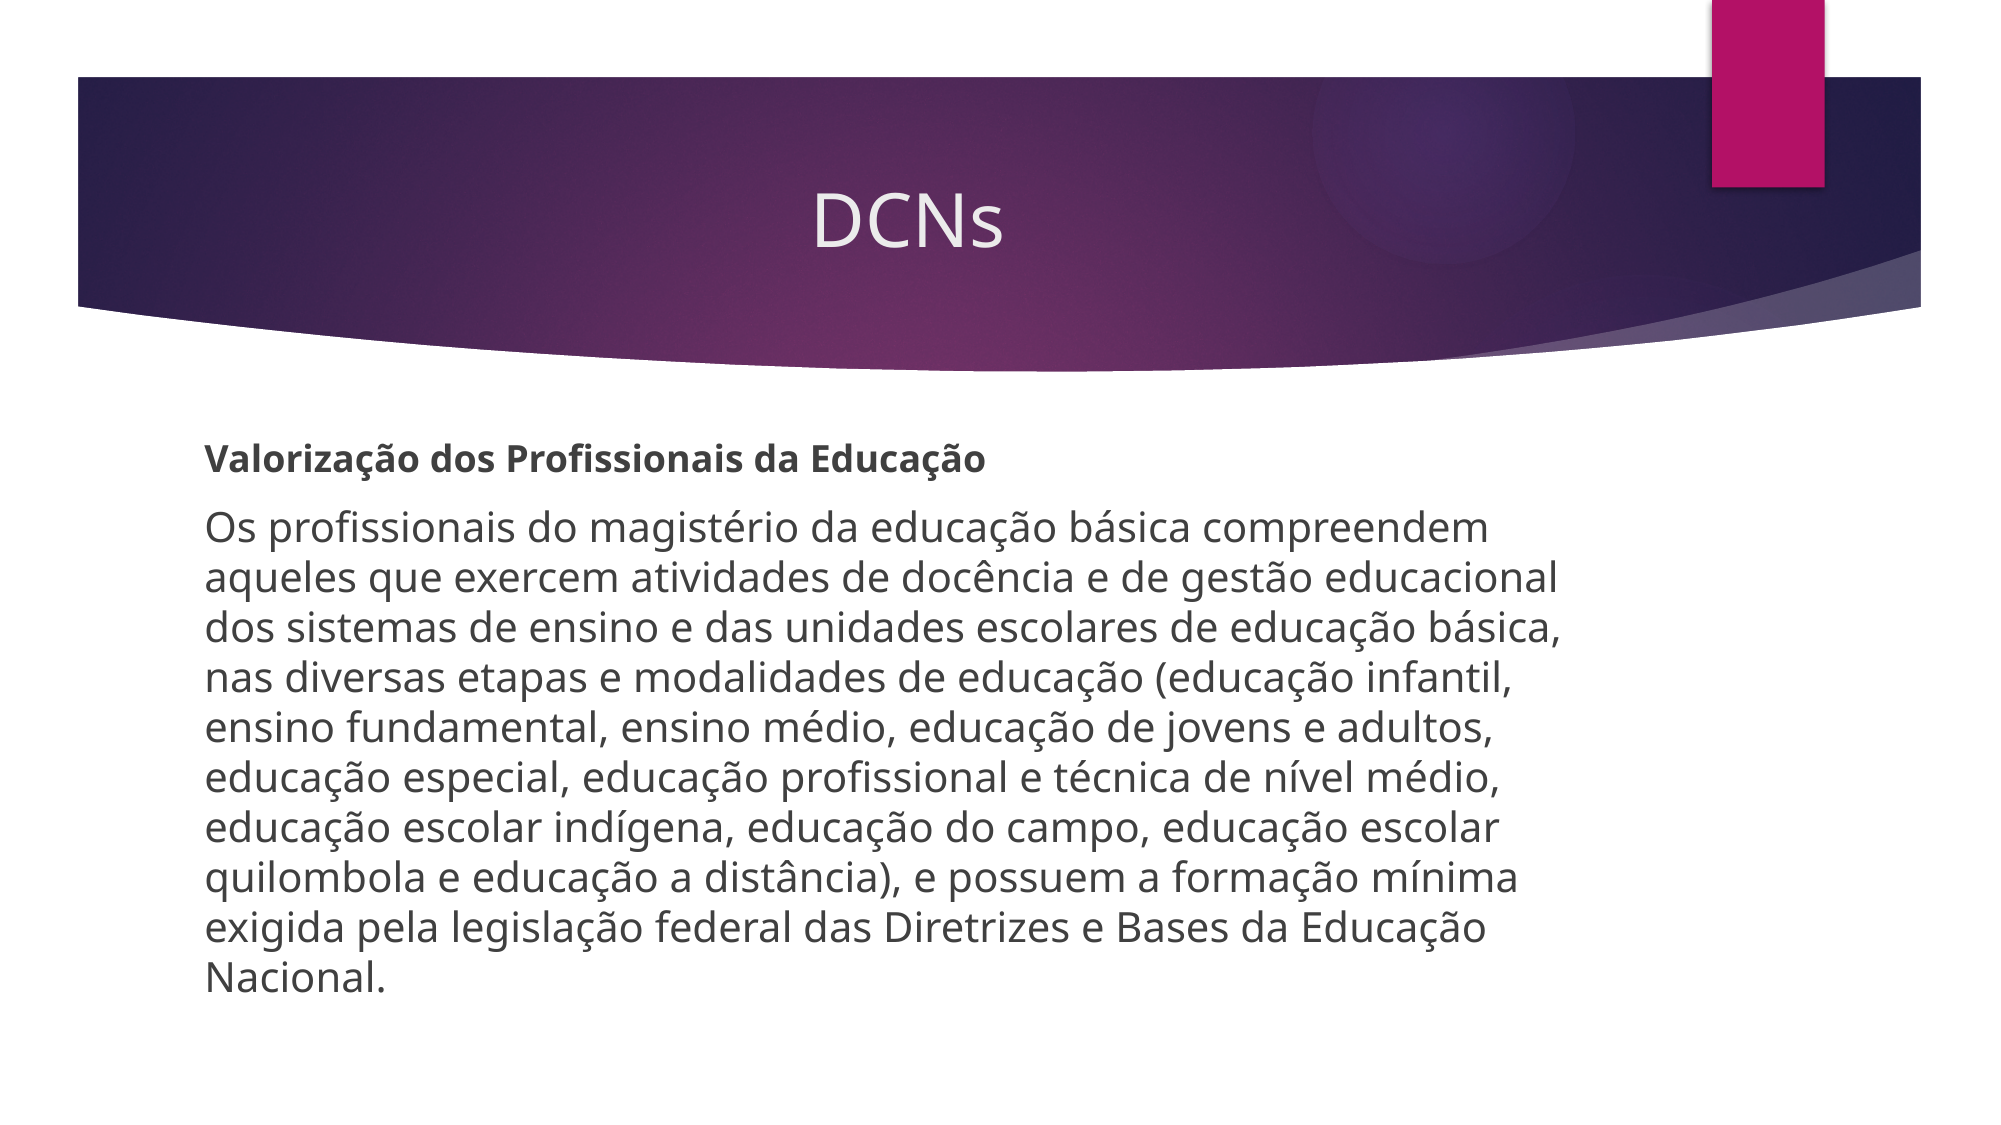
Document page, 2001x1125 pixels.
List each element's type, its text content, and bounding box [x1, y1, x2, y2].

title DCNs [189, 159, 1627, 276]
list Valorização dos Profissionais da Educação Os profissionais do magistério da educação básica compreendem aqueles que exercem atividades de docência e de gestão educacional dos sistemas de ensino e das unidades escolares de educação básica, nas diversas etapas e modalidades de educação (educação infantil, ensino fundamental, ensino médio, educação de jovens e adultos, educação especial, educação profissional e técnica de nível médio, educação escolar indígena, educação do campo, educação escolar quilombola e educação a distância), e possuem a formação mínima exigida pela legislação federal das Diretrizes e Bases da Educação Nacional. [189, 427, 1638, 1073]
